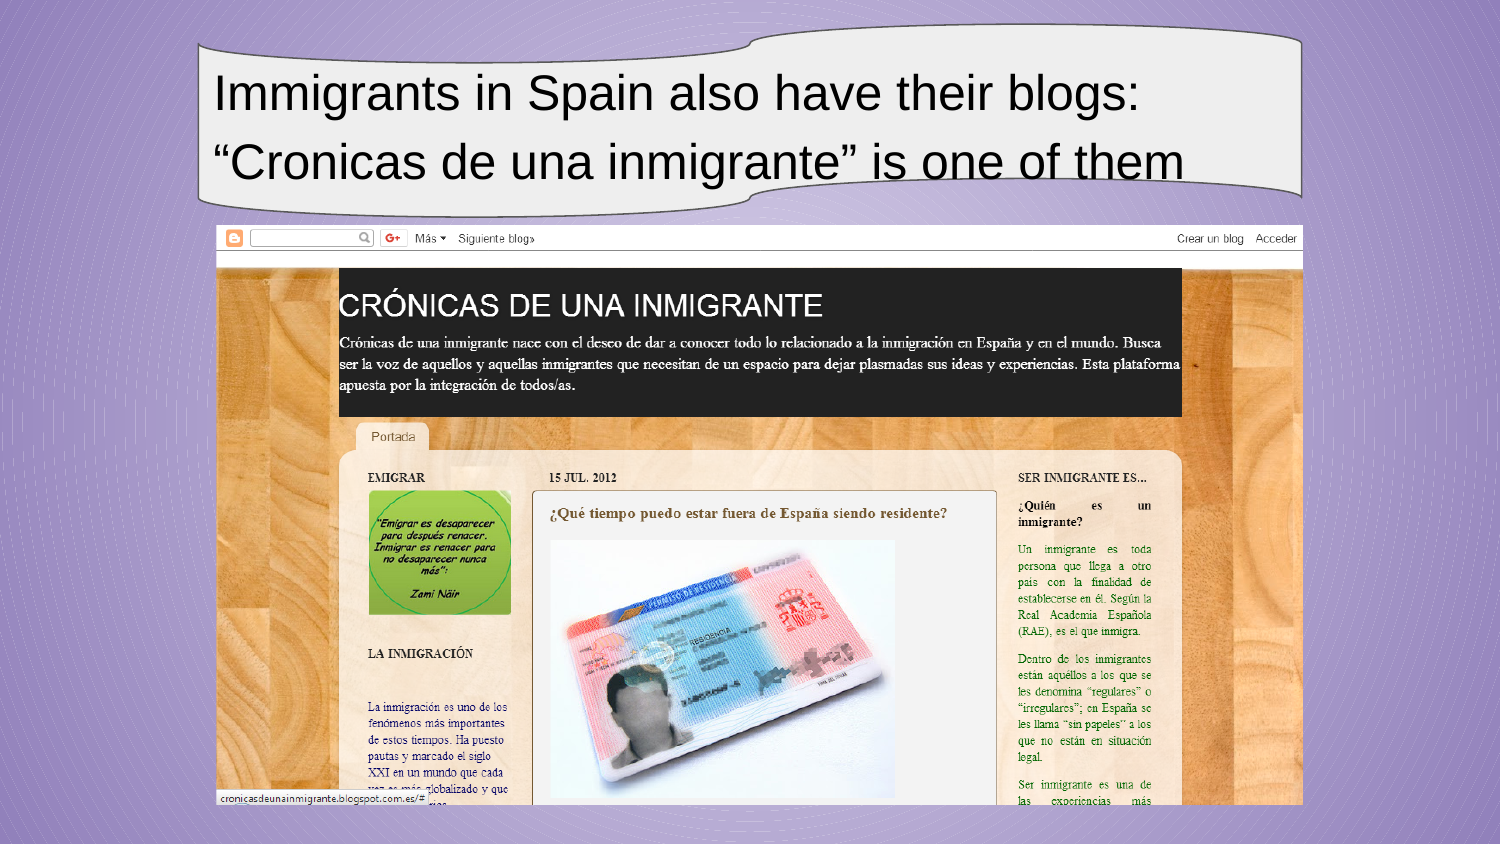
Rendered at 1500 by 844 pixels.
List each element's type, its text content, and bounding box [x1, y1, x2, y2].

text_box Immigrants in Spain also have their blogs: “Cronicas de una inmigrante” is one of them [198, 24, 1302, 218]
picture [216, 225, 1304, 805]
